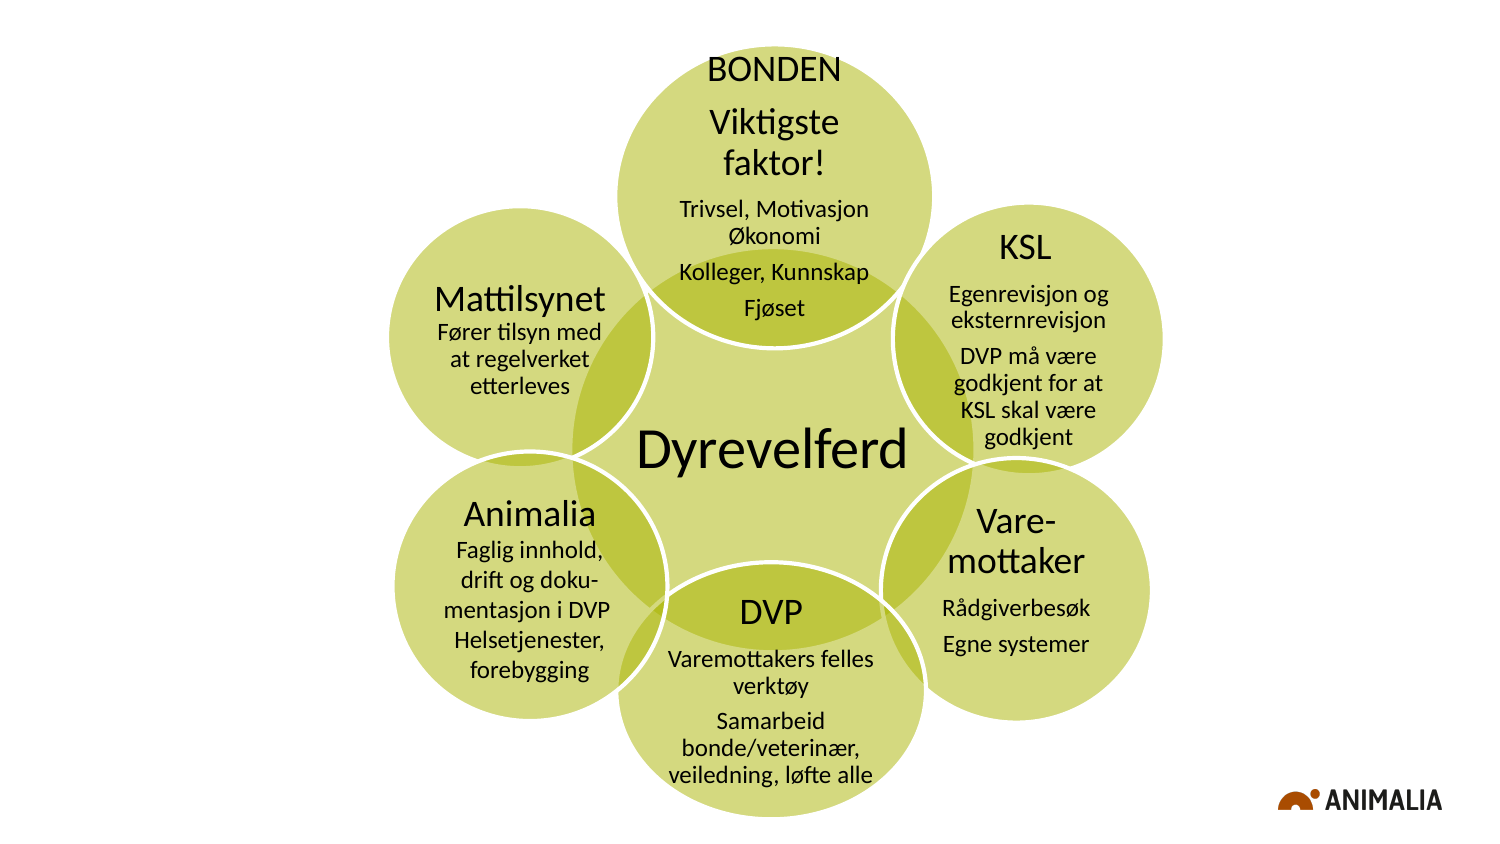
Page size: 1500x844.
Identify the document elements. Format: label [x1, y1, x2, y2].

text_box [146, 67, 1398, 799]
picture [1278, 789, 1442, 810]
